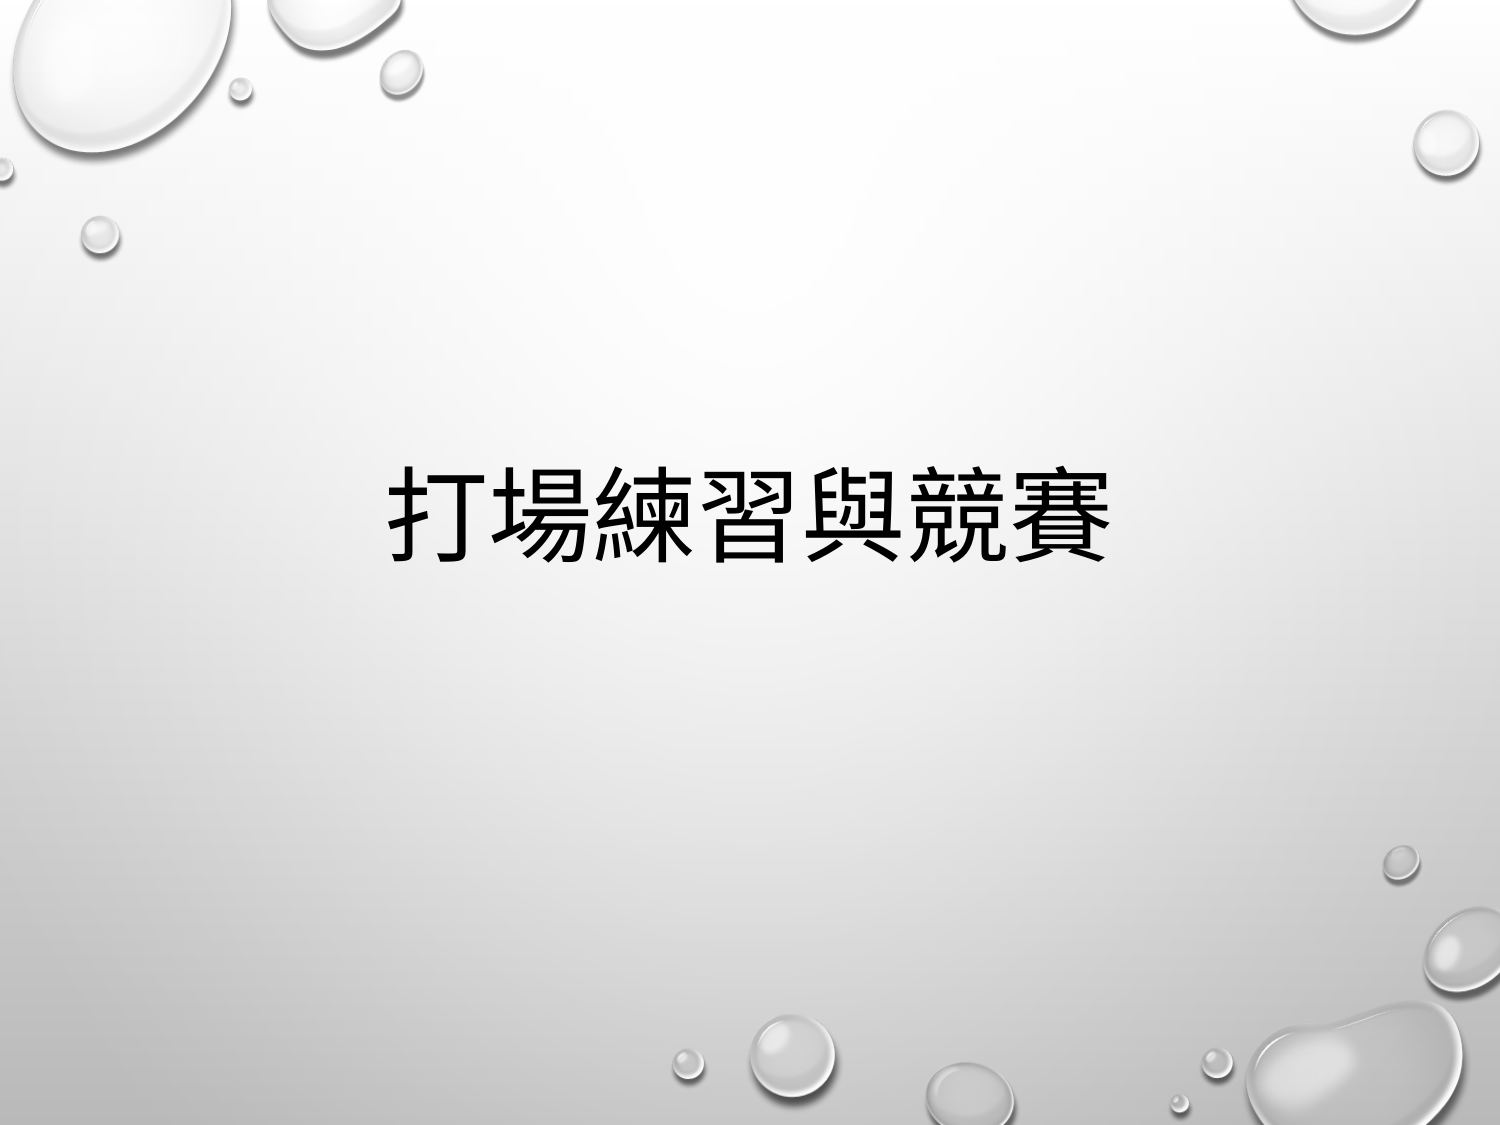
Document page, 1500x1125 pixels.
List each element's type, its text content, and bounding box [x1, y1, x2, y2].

title 打場練習與競賽 [112, 135, 1386, 585]
picture [0, 0, 1500, 1125]
